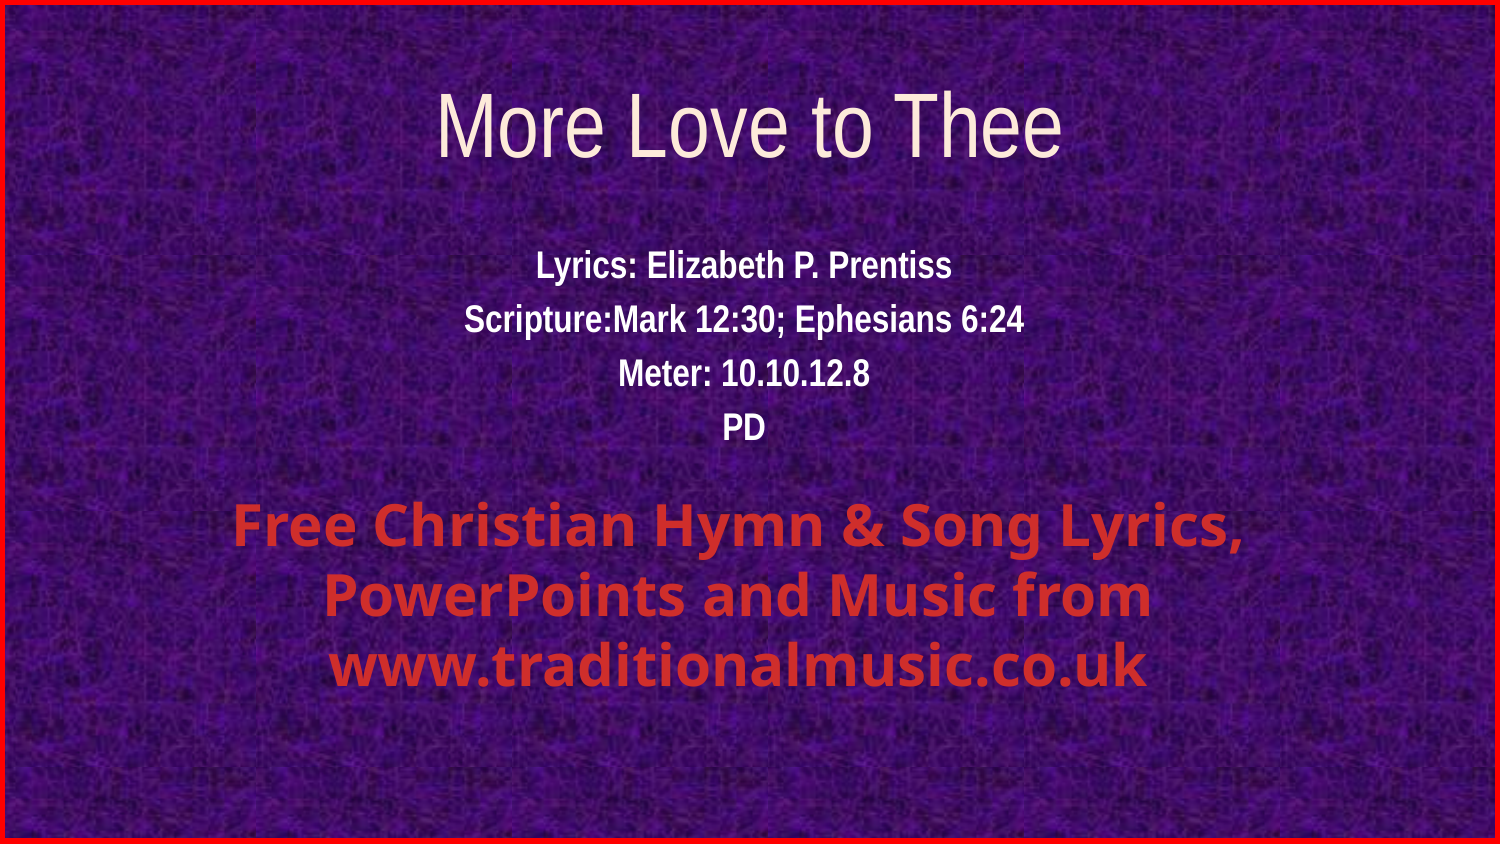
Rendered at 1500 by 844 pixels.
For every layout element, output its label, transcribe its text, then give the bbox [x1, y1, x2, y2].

picture [5, 5, 1495, 838]
subtitle Lyrics: Elizabeth P. Prentiss Scripture:Mark 12:30; Ephesians 6:24 Meter: 10.10.12.8 PD [41, 232, 1447, 458]
title More Love to Thee [41, 43, 1459, 198]
